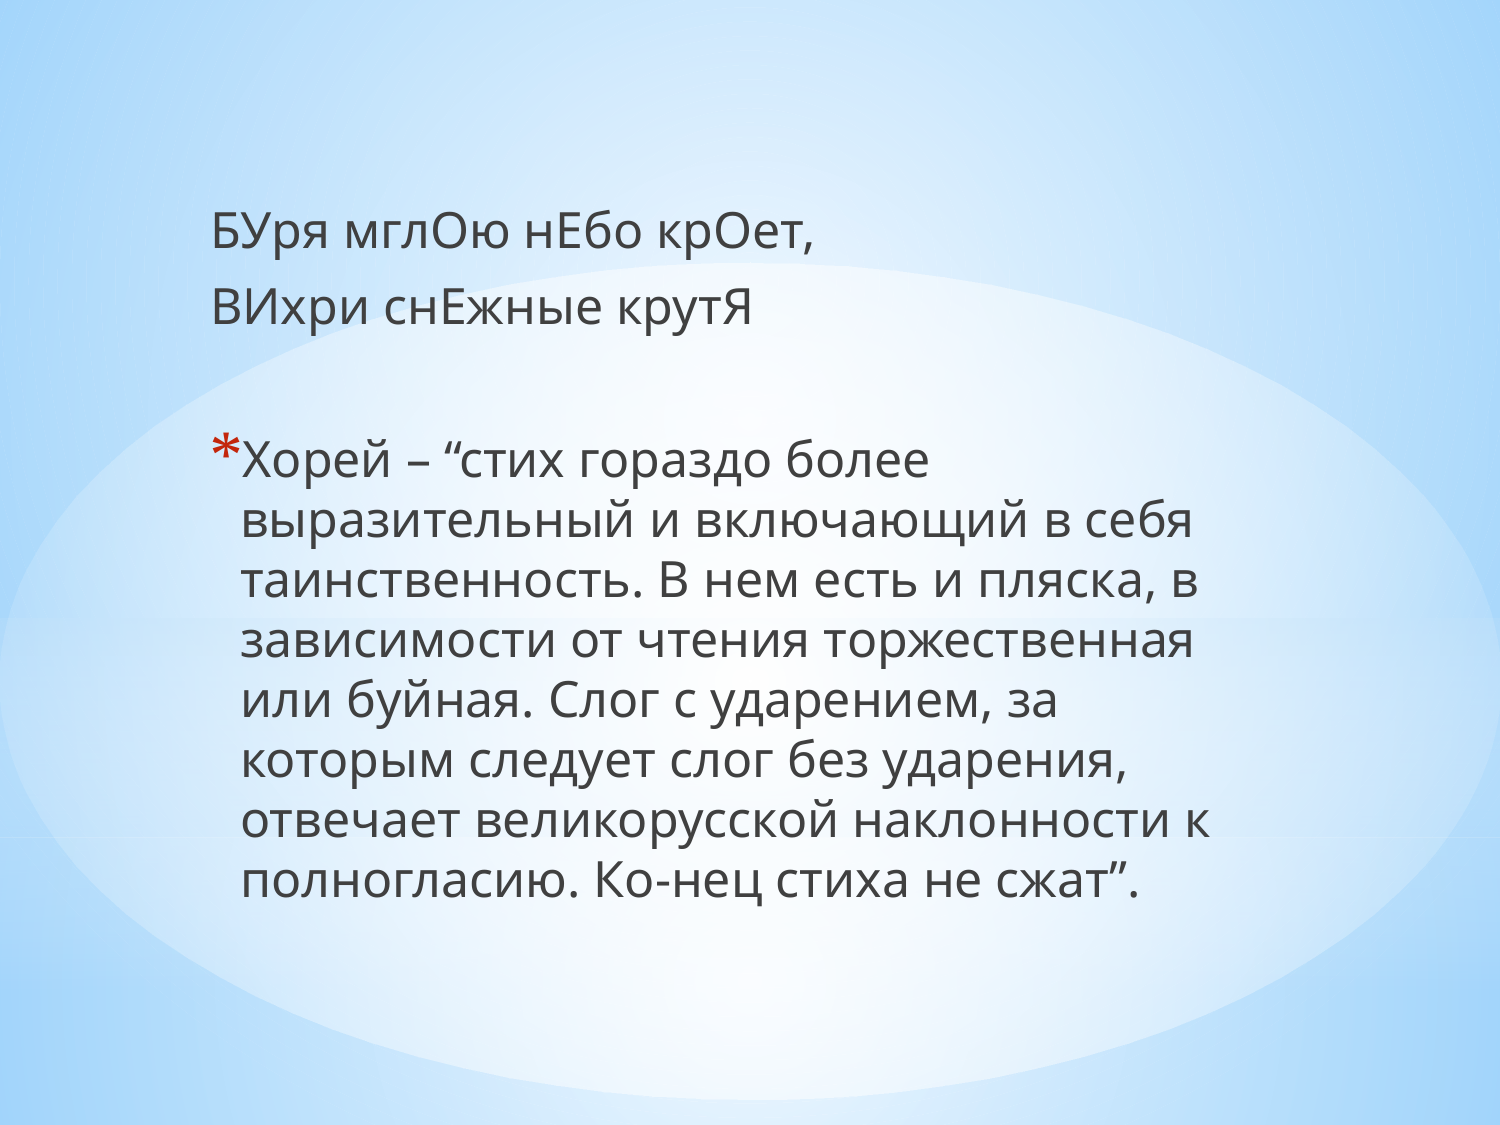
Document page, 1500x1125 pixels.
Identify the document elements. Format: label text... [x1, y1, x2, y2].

list БУря мглОю нЕбо крОет, ВИхри снЕжные крутЯ Хорей – “стих гораздо более выразительный и включающий в себя таинственность. В нем есть и пляска, в зависимости от чтения торжественная или буйная. Слог с ударением, за которым следует слог без ударения, отвечает великорусской наклонности к полногласию. Ко-нец стиха не сжат”. [187, 120, 1238, 917]
